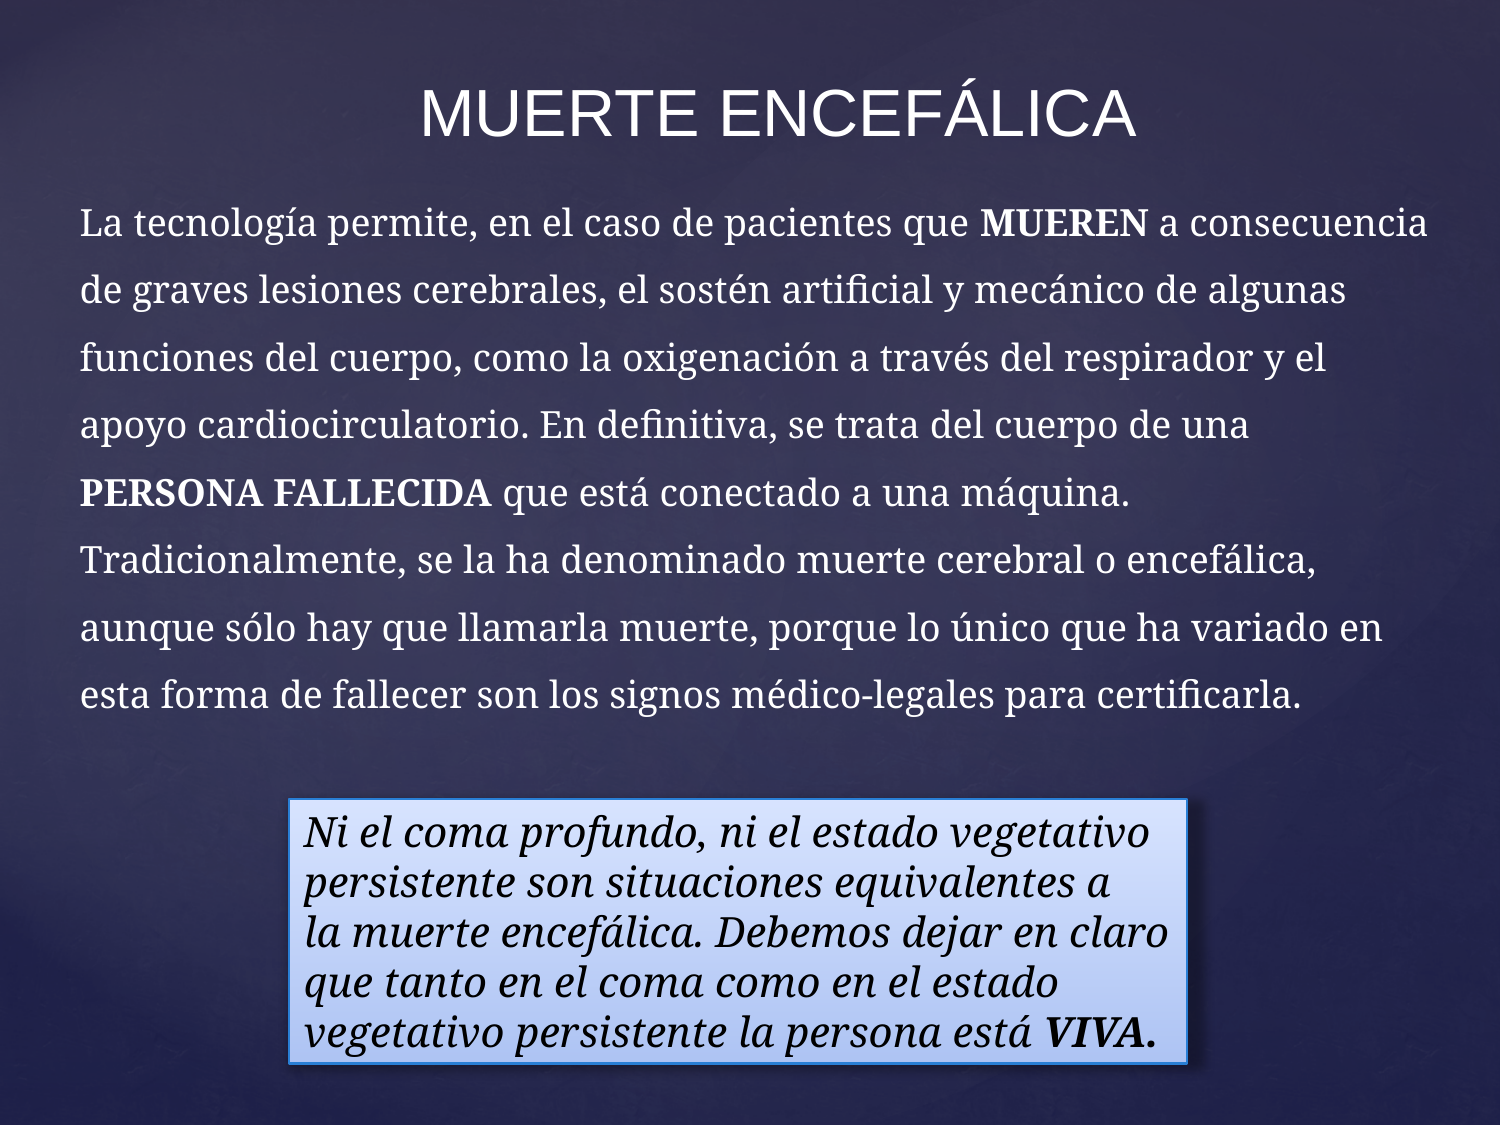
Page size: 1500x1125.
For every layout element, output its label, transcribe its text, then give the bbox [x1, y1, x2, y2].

text_box La tecnología permite, en el caso de pacientes que MUEREN a consecuencia de graves lesiones cerebrales, el sostén artificial y mecánico de algunas funciones del cuerpo, como la oxigenación a través del respirador y el apoyo cardiocirculatorio. En definitiva, se trata del cuerpo de una PERSONA FALLECIDA que está conectado a una máquina. Tradicionalmente, se la ha denominado muerte cerebral o encefálica, aunque sólo hay que llamarla muerte, porque lo único que ha variado en esta forma de fallecer son los signos médico-legales para certificarla. [64, 168, 1447, 724]
title MUERTE ENCEFÁLICA [159, 42, 1397, 158]
text_box Ni el coma profundo, ni el estado vegetativo persistente son situaciones equivalentes a la muerte encefálica. Debemos dejar en claro que tanto en el coma como en el estado vegetativo persistente la persona está VIVA. [288, 798, 1188, 1065]
